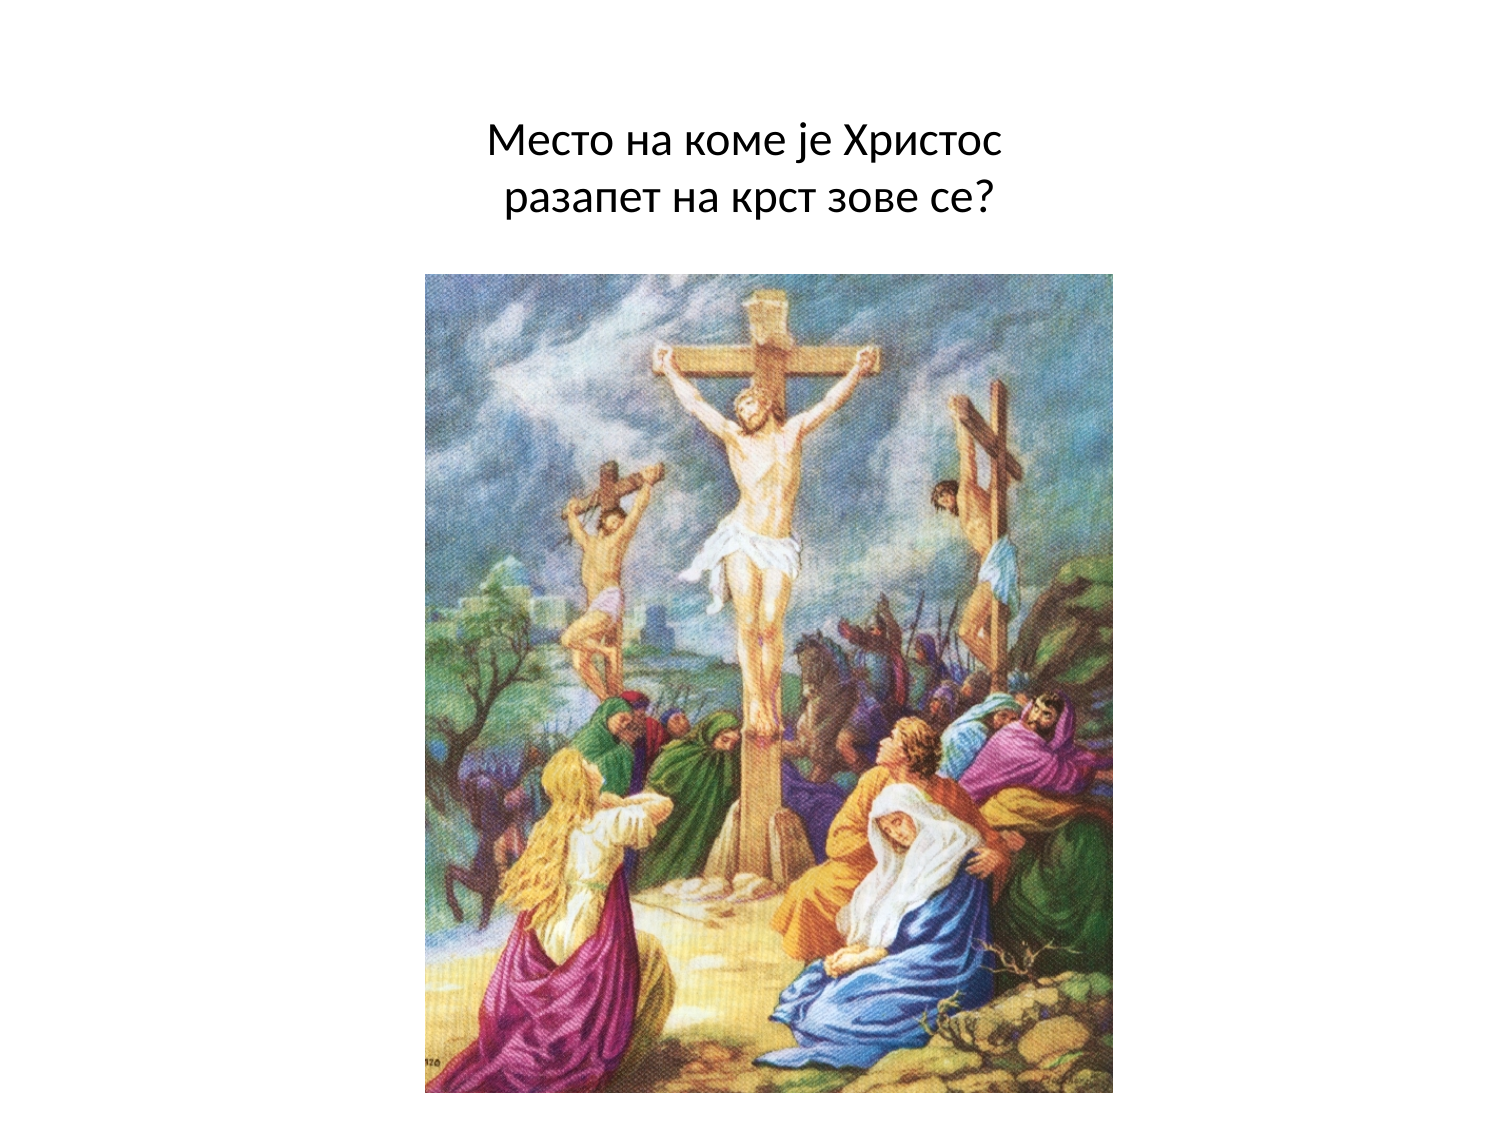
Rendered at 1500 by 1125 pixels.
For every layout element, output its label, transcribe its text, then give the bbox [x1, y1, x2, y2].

title Место на коме је Христос разапет на крст зове се? [75, 99, 1425, 288]
picture [424, 274, 1113, 1094]
